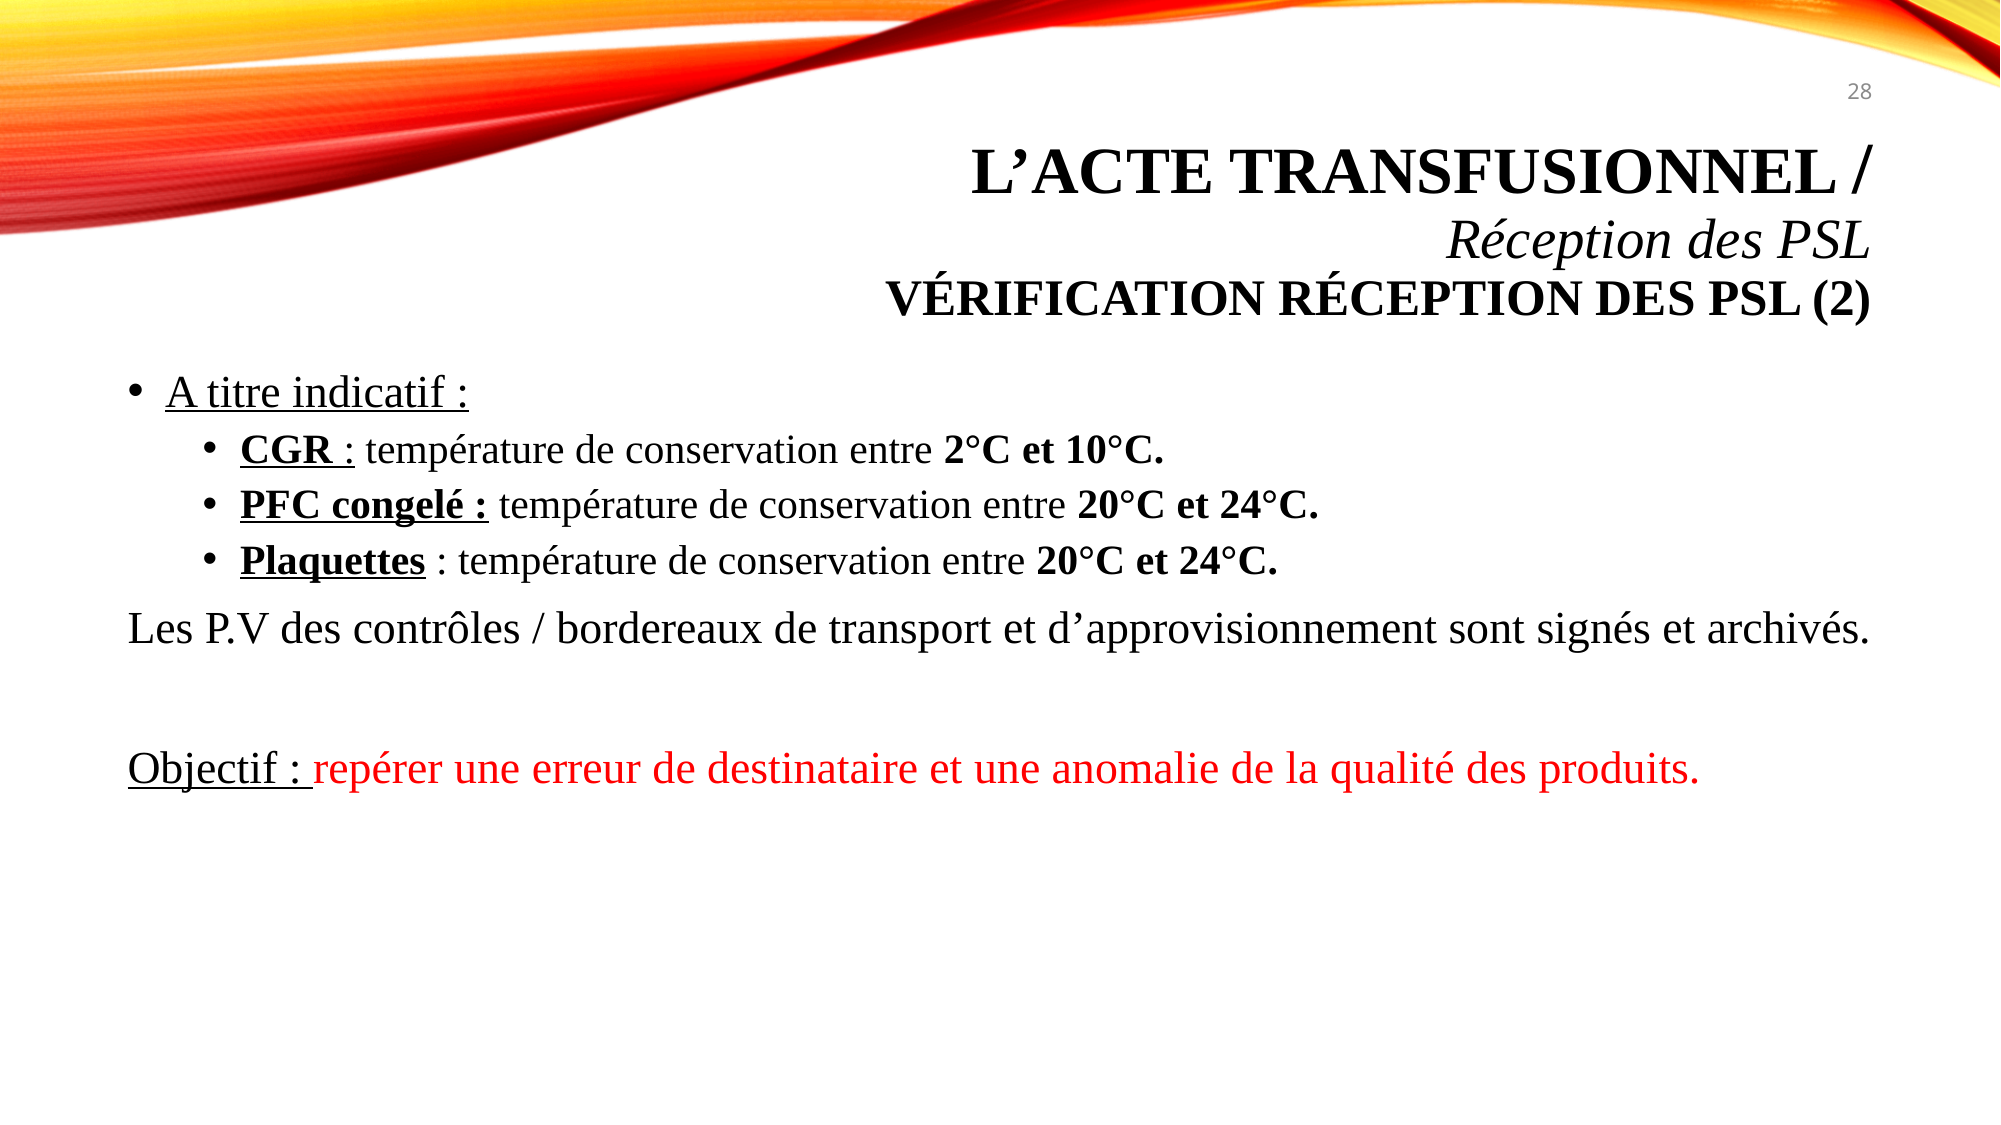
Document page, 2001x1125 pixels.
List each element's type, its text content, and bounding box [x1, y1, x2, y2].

list A titre indicatif : CGR : température de conservation entre 2°C et 10°C. PFC congelé : température de conservation entre 20°C et 24°C. Plaquettes : température de conservation entre 20°C et 24°C. Les P.V des contrôles / bordereaux de transport et d’approvisionnement sont signés et archivés. Objectif : repérer une erreur de destinataire et une anomalie de la qualité des produits. [112, 360, 1888, 1021]
picture [0, 0, 2000, 237]
title L’acte transfusionnel / Réception des PSL vérification réception des psl (2) [474, 122, 1888, 335]
slide_number 28 [1437, 62, 1888, 123]
